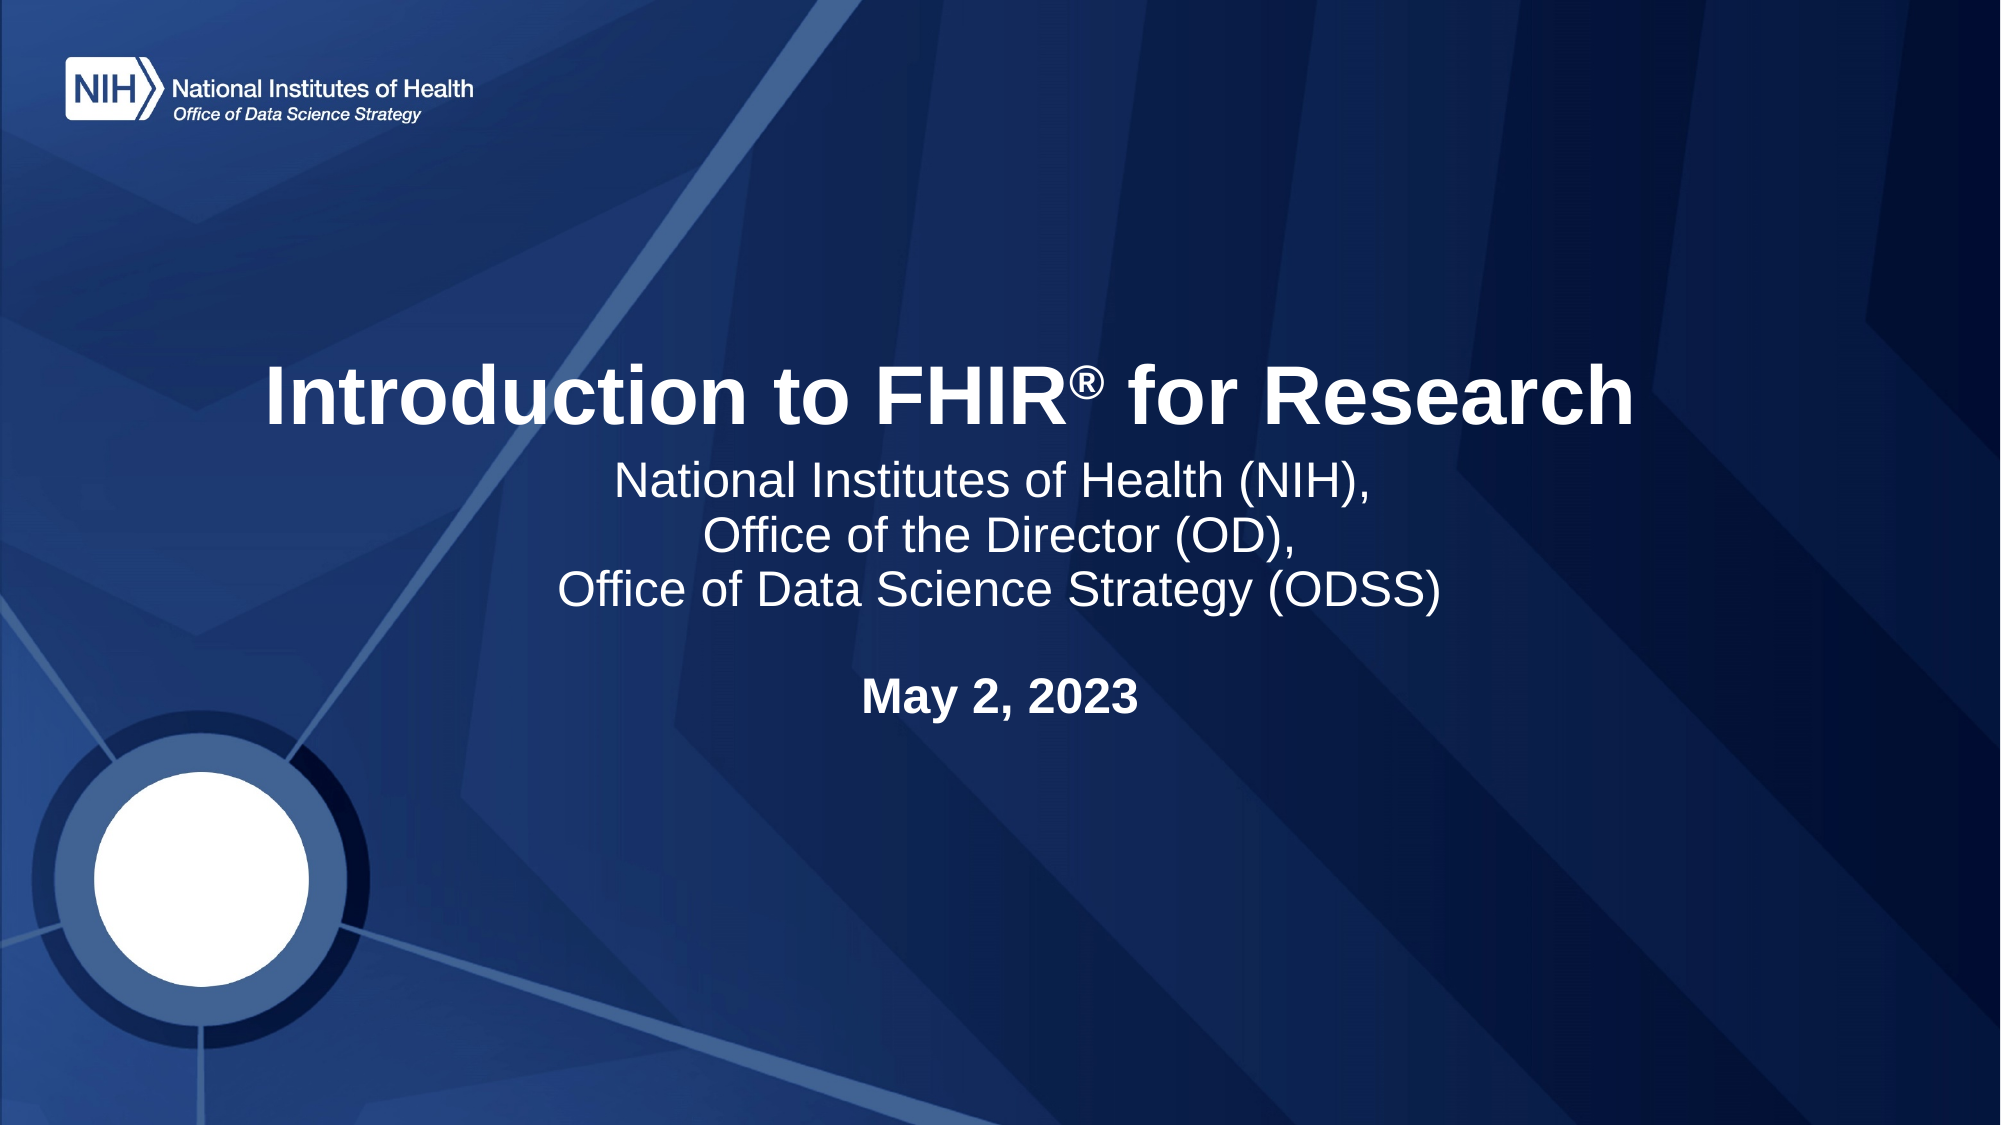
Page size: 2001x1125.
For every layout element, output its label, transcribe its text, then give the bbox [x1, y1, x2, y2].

list National Institutes of Health (NIH), Office of the Director (OD), Office of Data Science Strategy (ODSS) May 2, 2023 [249, 518, 1750, 790]
picture [0, 0, 2001, 1125]
title Introduction to FHIR® for Research [249, 55, 1750, 451]
